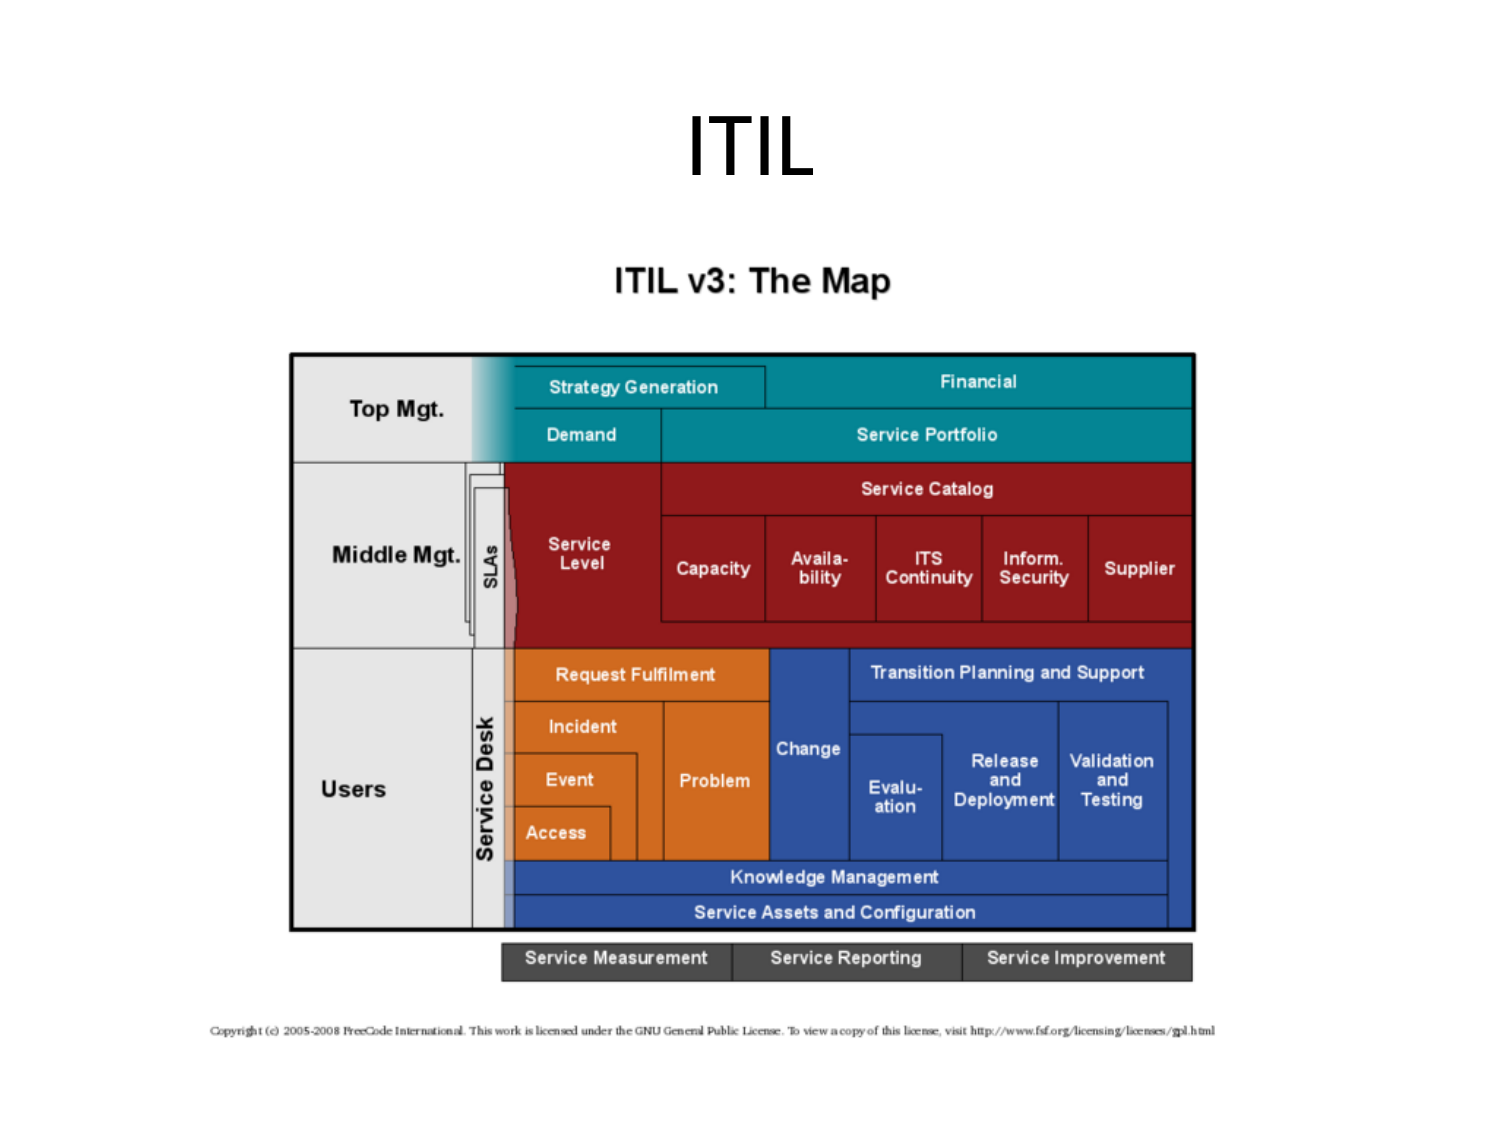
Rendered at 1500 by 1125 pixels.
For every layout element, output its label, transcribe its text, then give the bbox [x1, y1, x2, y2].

title ITIL [75, 45, 1425, 233]
picture [159, 198, 1329, 1077]
